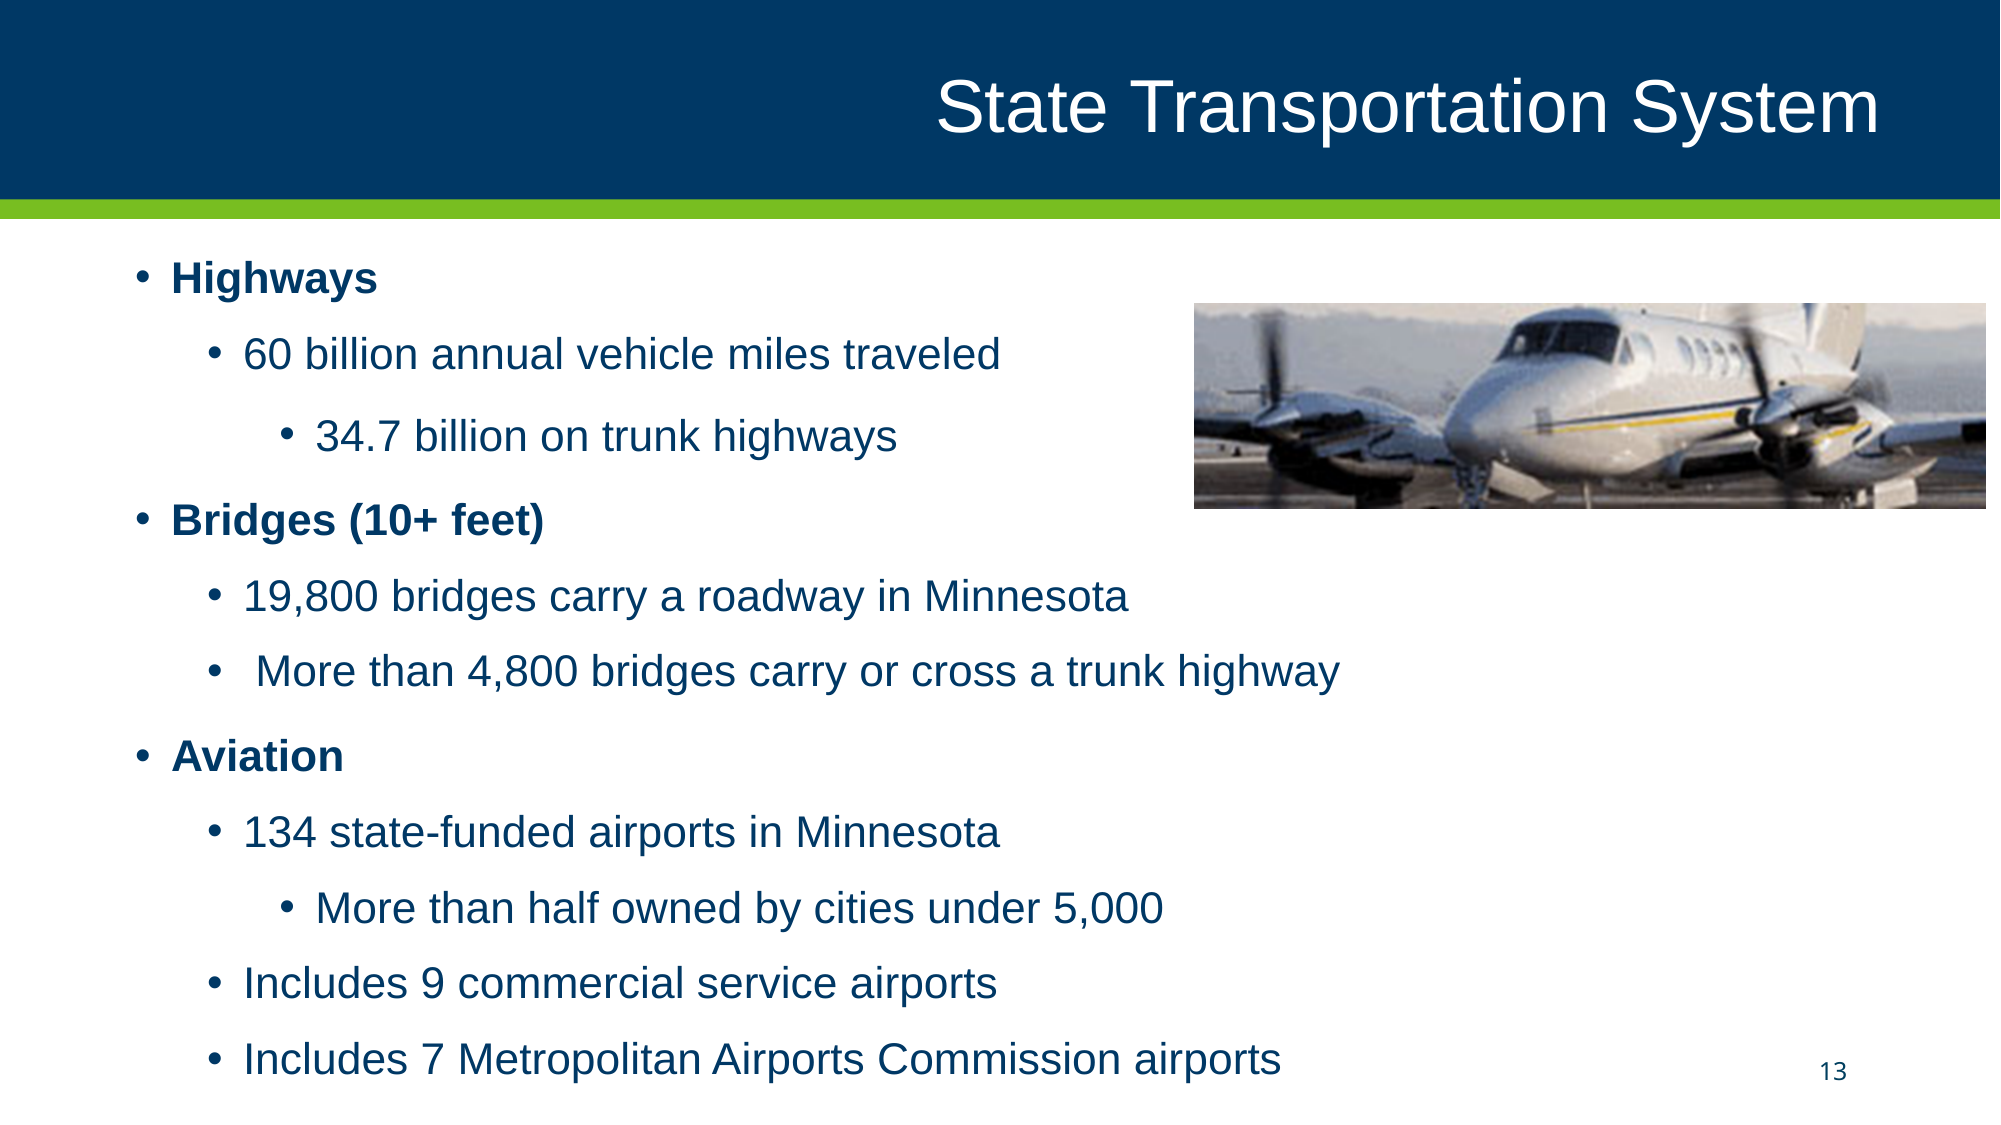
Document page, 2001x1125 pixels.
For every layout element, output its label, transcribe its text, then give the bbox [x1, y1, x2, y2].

title State Transportation System [546, 60, 1897, 248]
slide_number 13 [1622, 1042, 1863, 1103]
picture [1193, 303, 1986, 509]
list Highways 60 billion annual vehicle miles traveled 34.7 billion on trunk highways Bridges (10+ feet) 19,800 bridges carry a roadway in Minnesota More than 4,800 bridges carry or cross a trunk highway Aviation 134 state-funded airports in Minnesota More than half owned by cities under 5,000 Includes 9 commercial service airports Includes 7 Metropolitan Airports Commission airports [120, 247, 1590, 1098]
